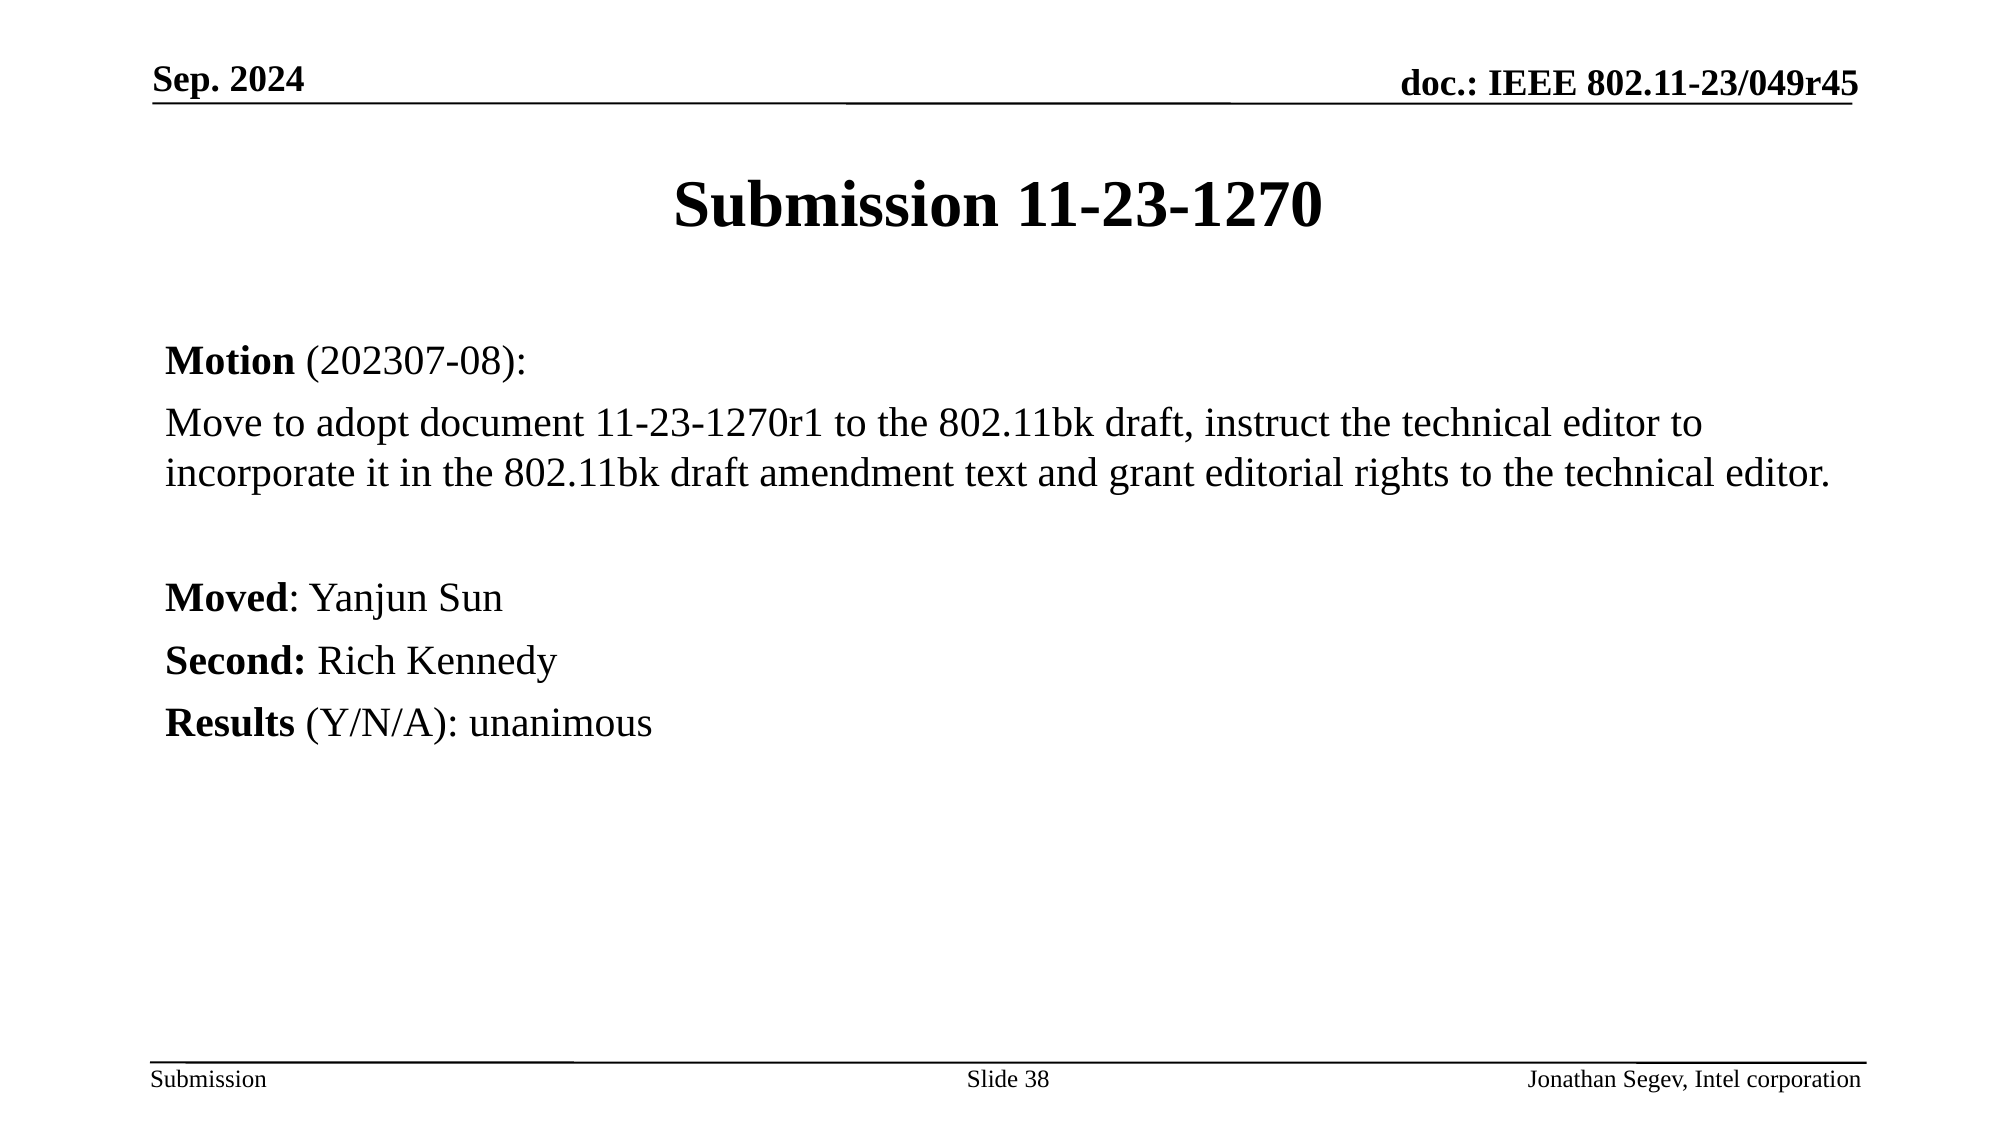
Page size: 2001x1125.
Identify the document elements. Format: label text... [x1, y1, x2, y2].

title Submission 11-23-1270 [149, 112, 1850, 288]
footer Jonathan Segev, Intel corporation [1165, 1061, 1863, 1093]
list Motion (202307-08): Move to adopt document 11-23-1270r1 to the 802.11bk draft, instruct the technical editor to incorporate it in the 802.11bk draft amendment text and grant editorial rights to the technical editor. Moved: Yanjun Sun Second: Rich Kennedy Results (Y/N/A): unanimous [149, 324, 1850, 1000]
slide_number Slide 38 [950, 1061, 1067, 1123]
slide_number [152, 54, 563, 100]
